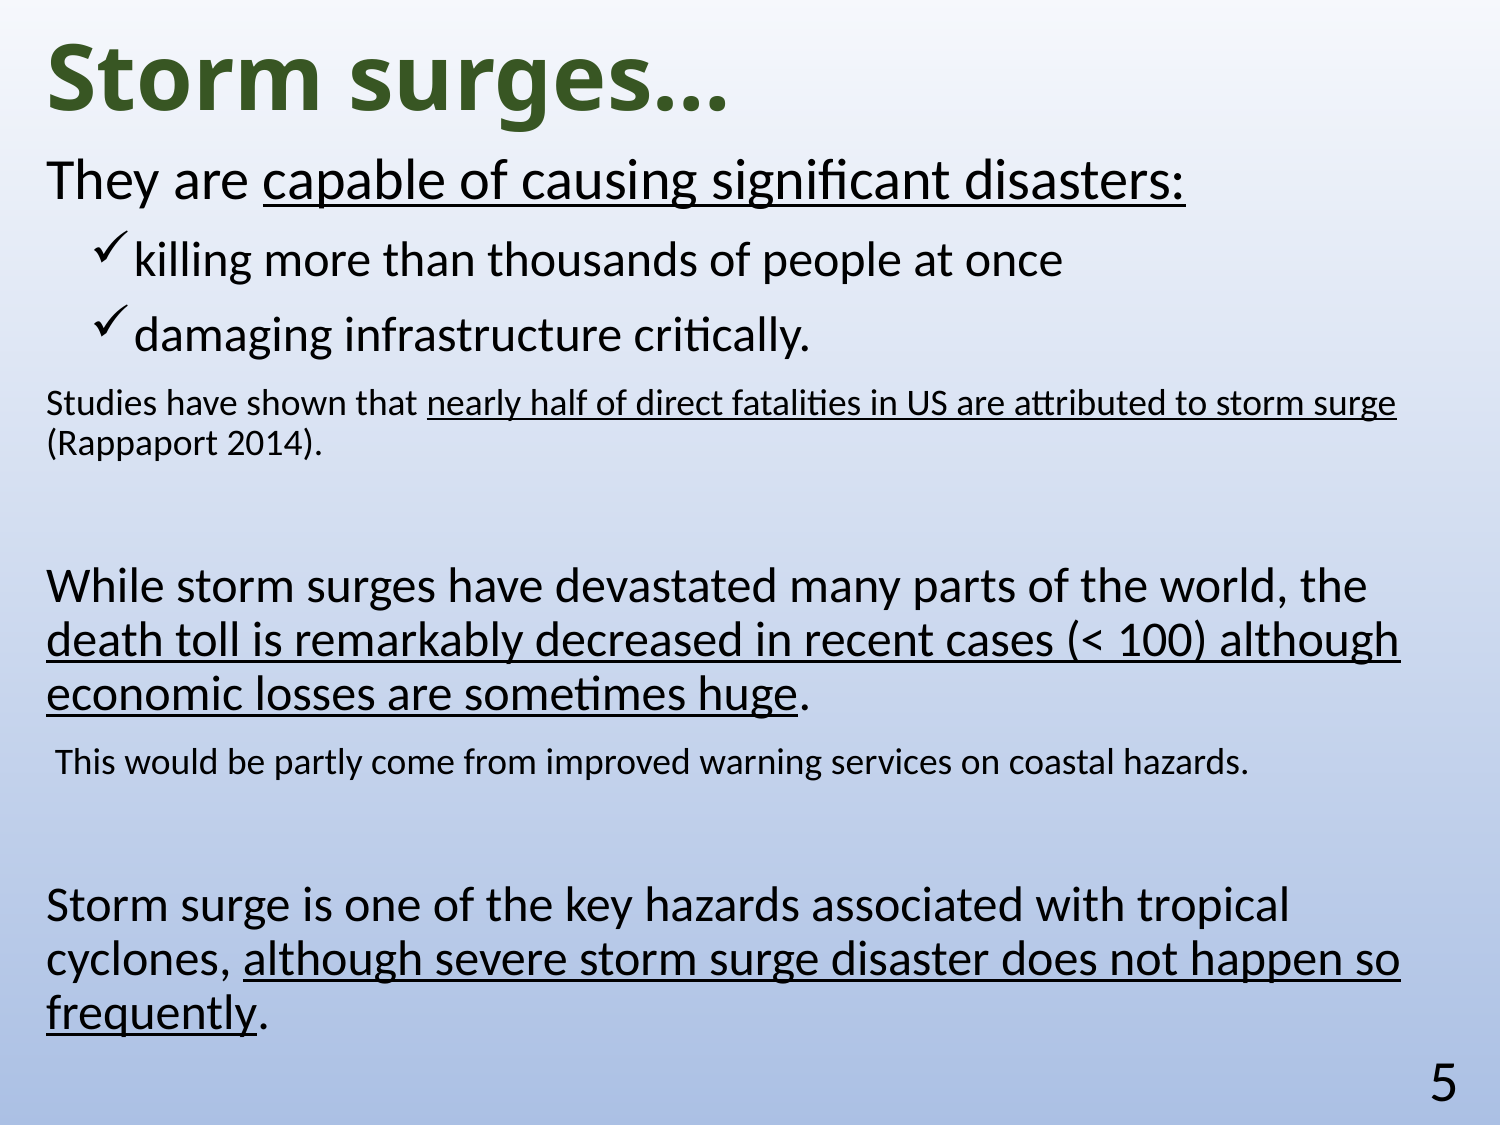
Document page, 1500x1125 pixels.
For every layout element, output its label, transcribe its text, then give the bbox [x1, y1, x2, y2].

title Storm surges… [31, 0, 1425, 141]
slide_number 5 [1136, 1048, 1474, 1109]
list They are capable of causing significant disasters: killing more than thousands of people at once damaging infrastructure critically. Studies have shown that nearly half of direct fatalities in US are attributed to storm surge (Rappaport 2014). While storm surges have devastated many parts of the world, the death toll is remarkably decreased in recent cases (< 100) although economic losses are sometimes huge. This would be partly come from improved warning services on coastal hazards. Storm surge is one of the key hazards associated with tropical cyclones, although severe storm surge disaster does not happen so frequently. [31, 141, 1425, 1071]
